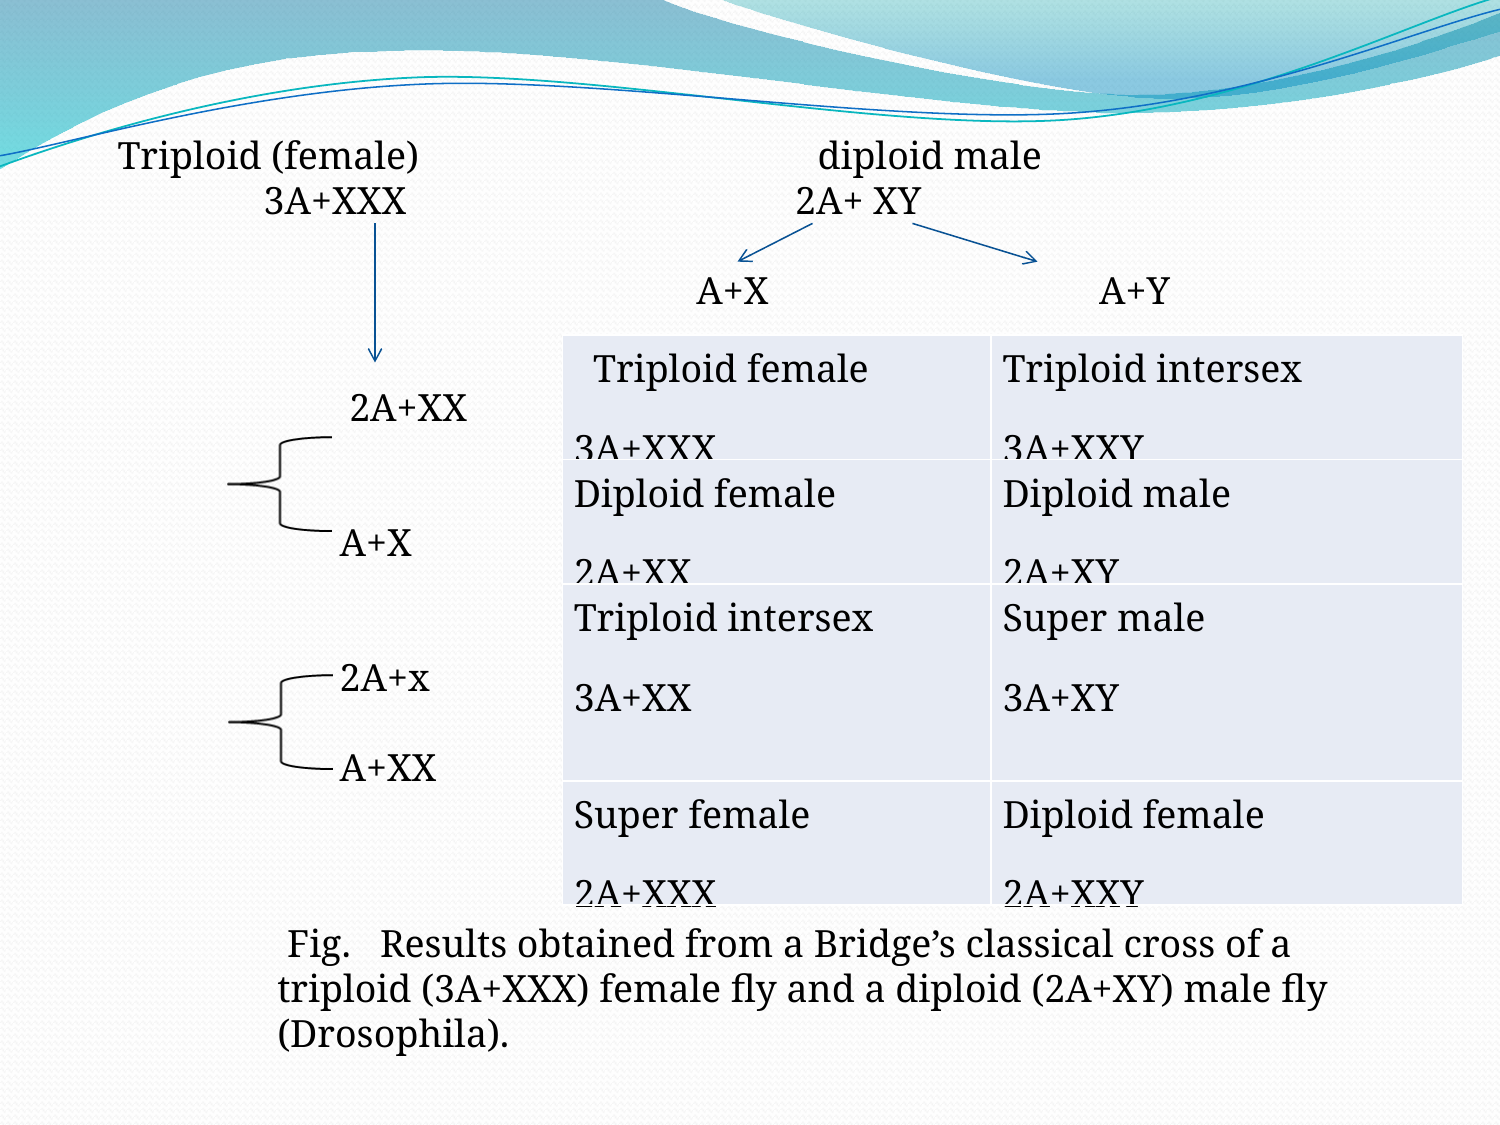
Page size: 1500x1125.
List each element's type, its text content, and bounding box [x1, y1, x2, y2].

table_cell Super female 2A+XXX [563, 782, 990, 904]
text_box Fig. Results obtained from a Bridge’s classical cross of a triploid (3A+XXX) female fly and a diploid (2A+XY) male fly (Drosophila). [262, 912, 1412, 1063]
table_header Triploid female 3A+XXX [563, 336, 990, 459]
table_cell Diploid female 2A+XX [563, 460, 990, 583]
table_cell Triploid intersex 3A+XX [563, 585, 990, 780]
picture [228, 674, 333, 771]
picture [227, 435, 332, 532]
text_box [912, 223, 1038, 262]
table_cell Diploid male 2A+XY [992, 460, 1462, 583]
table_header Triploid intersex 3A+XXY [992, 336, 1462, 459]
text_box 2A+XX A+X 2A+x A+XX [324, 376, 488, 797]
table_cell Super male 3A+XY [992, 585, 1462, 780]
table_cell Diploid female 2A+XXY [992, 782, 1462, 904]
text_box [737, 223, 813, 262]
text_box Triploid (female) diploid male 3A+XXX 2A+ XY A+X A+Y [92, 124, 1256, 320]
